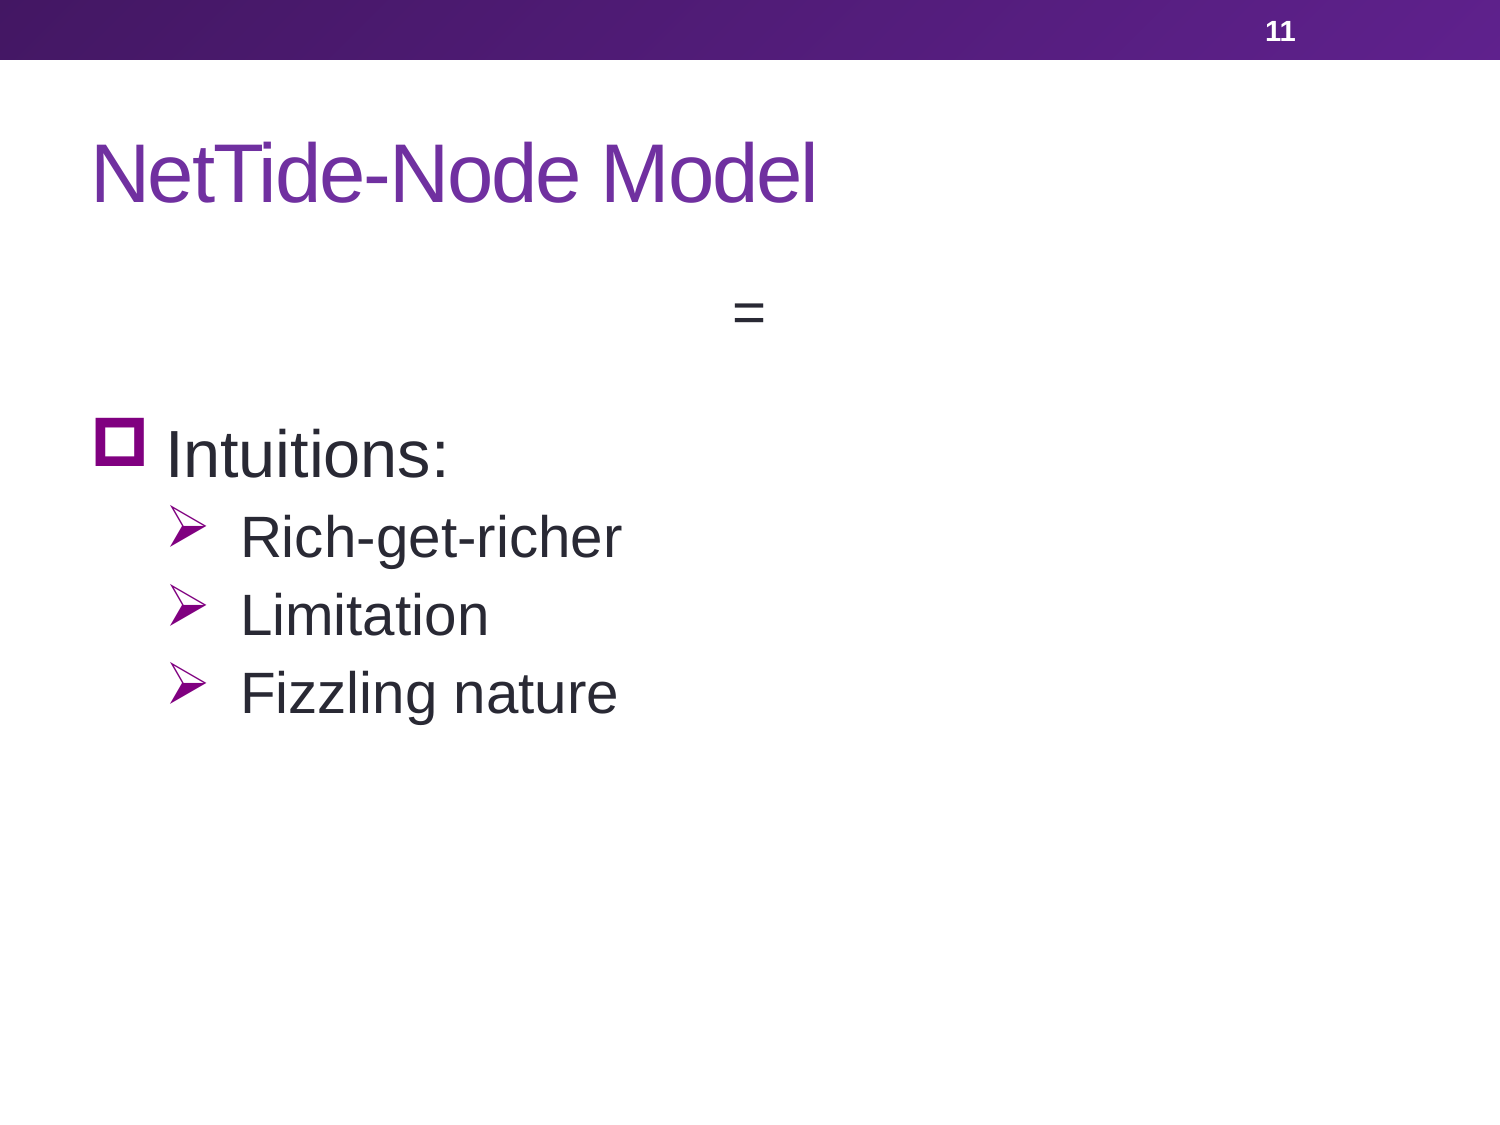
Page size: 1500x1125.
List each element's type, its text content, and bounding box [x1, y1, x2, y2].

slide_number 11 [1250, 3, 1425, 57]
list Intuitions: Rich-get-richer Limitation Fizzling nature [75, 403, 1425, 1063]
title NetTide-Node Model [75, 87, 1425, 250]
